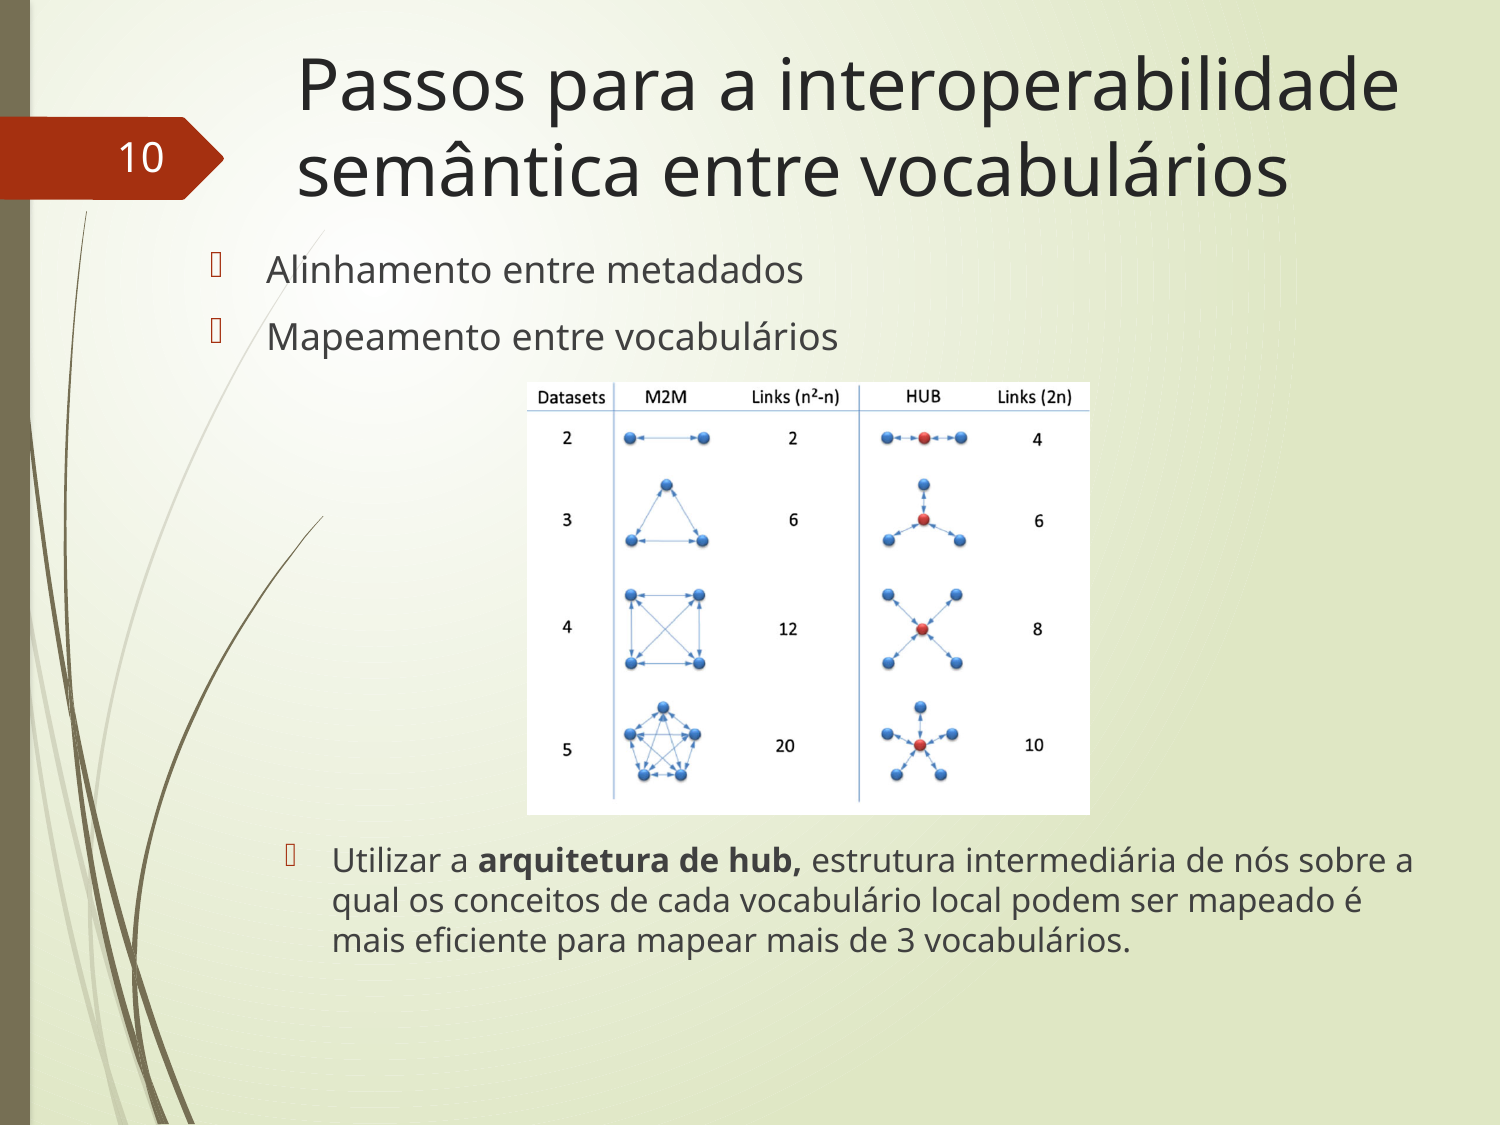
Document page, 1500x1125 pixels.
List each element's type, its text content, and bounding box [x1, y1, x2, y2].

list Alinhamento entre metadados Mapeamento entre vocabulários Utilizar a arquitetura de hub, estrutura intermediária de nós sobre a qual os conceitos de cada vocabulário local podem ser mapeado é mais eficiente para mapear mais de 3 vocabulários. [194, 239, 1442, 1055]
title Passos para a interoperabilidade semântica entre vocabulários [281, 30, 1454, 242]
slide_number 10 [83, 129, 180, 190]
picture [527, 382, 1091, 815]
